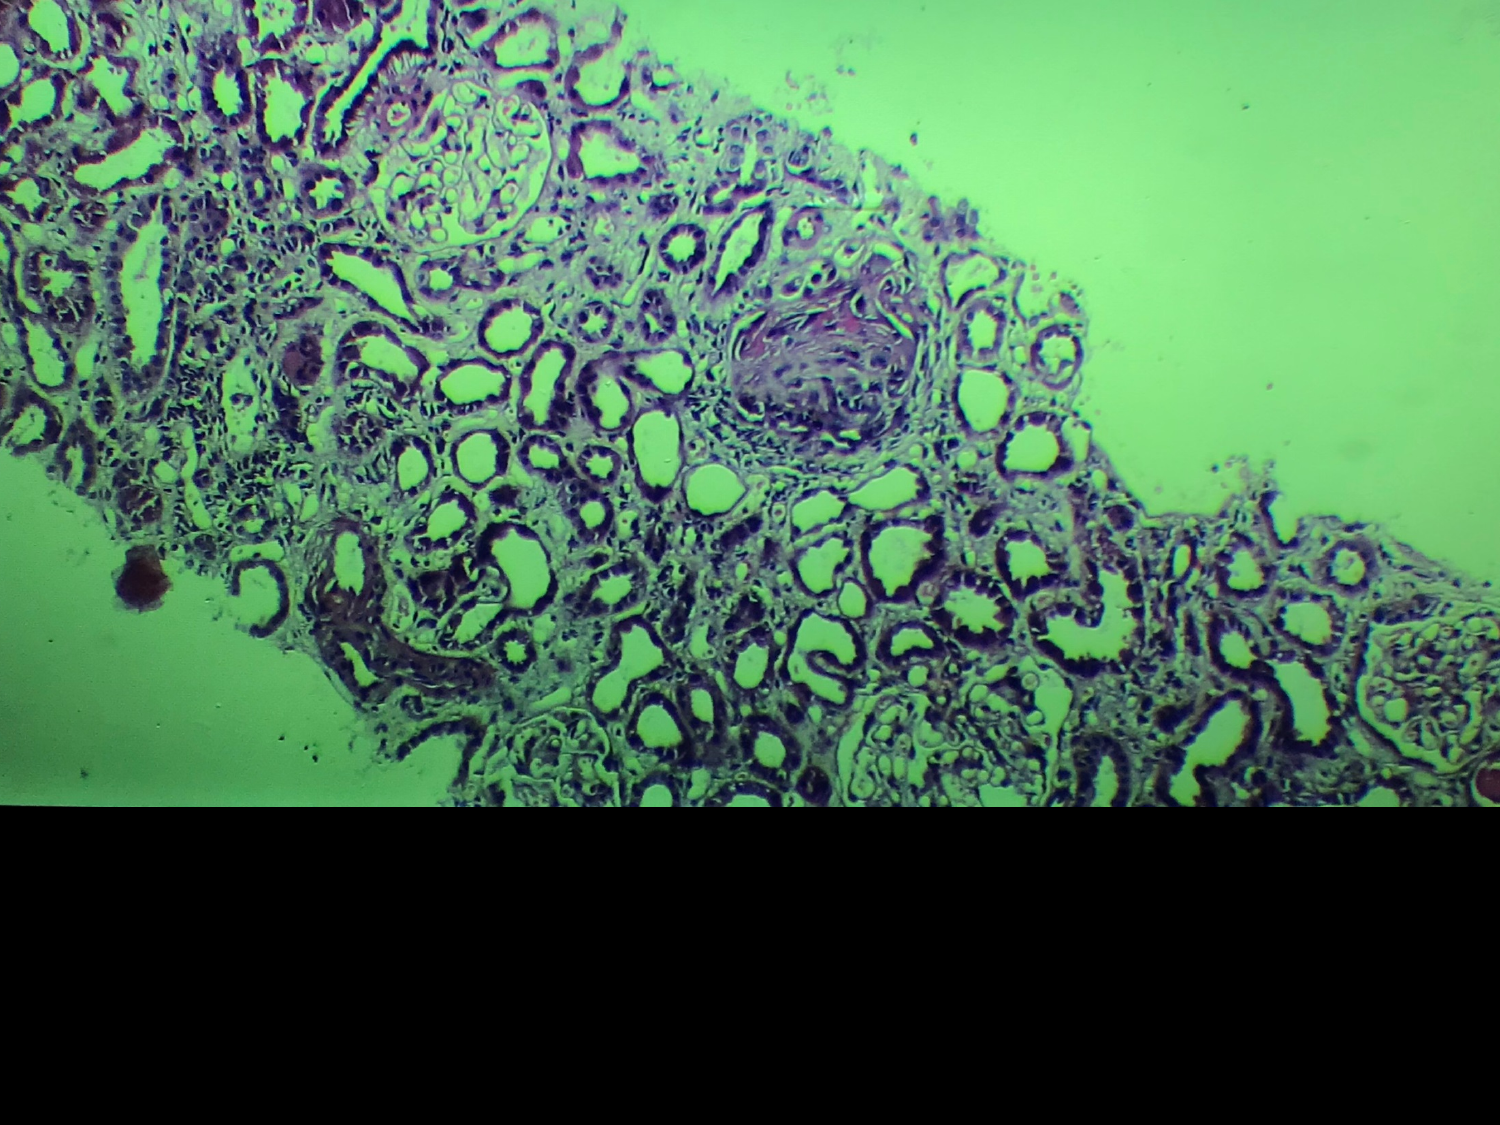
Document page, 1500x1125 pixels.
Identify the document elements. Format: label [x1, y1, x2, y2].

picture [0, 0, 1500, 807]
